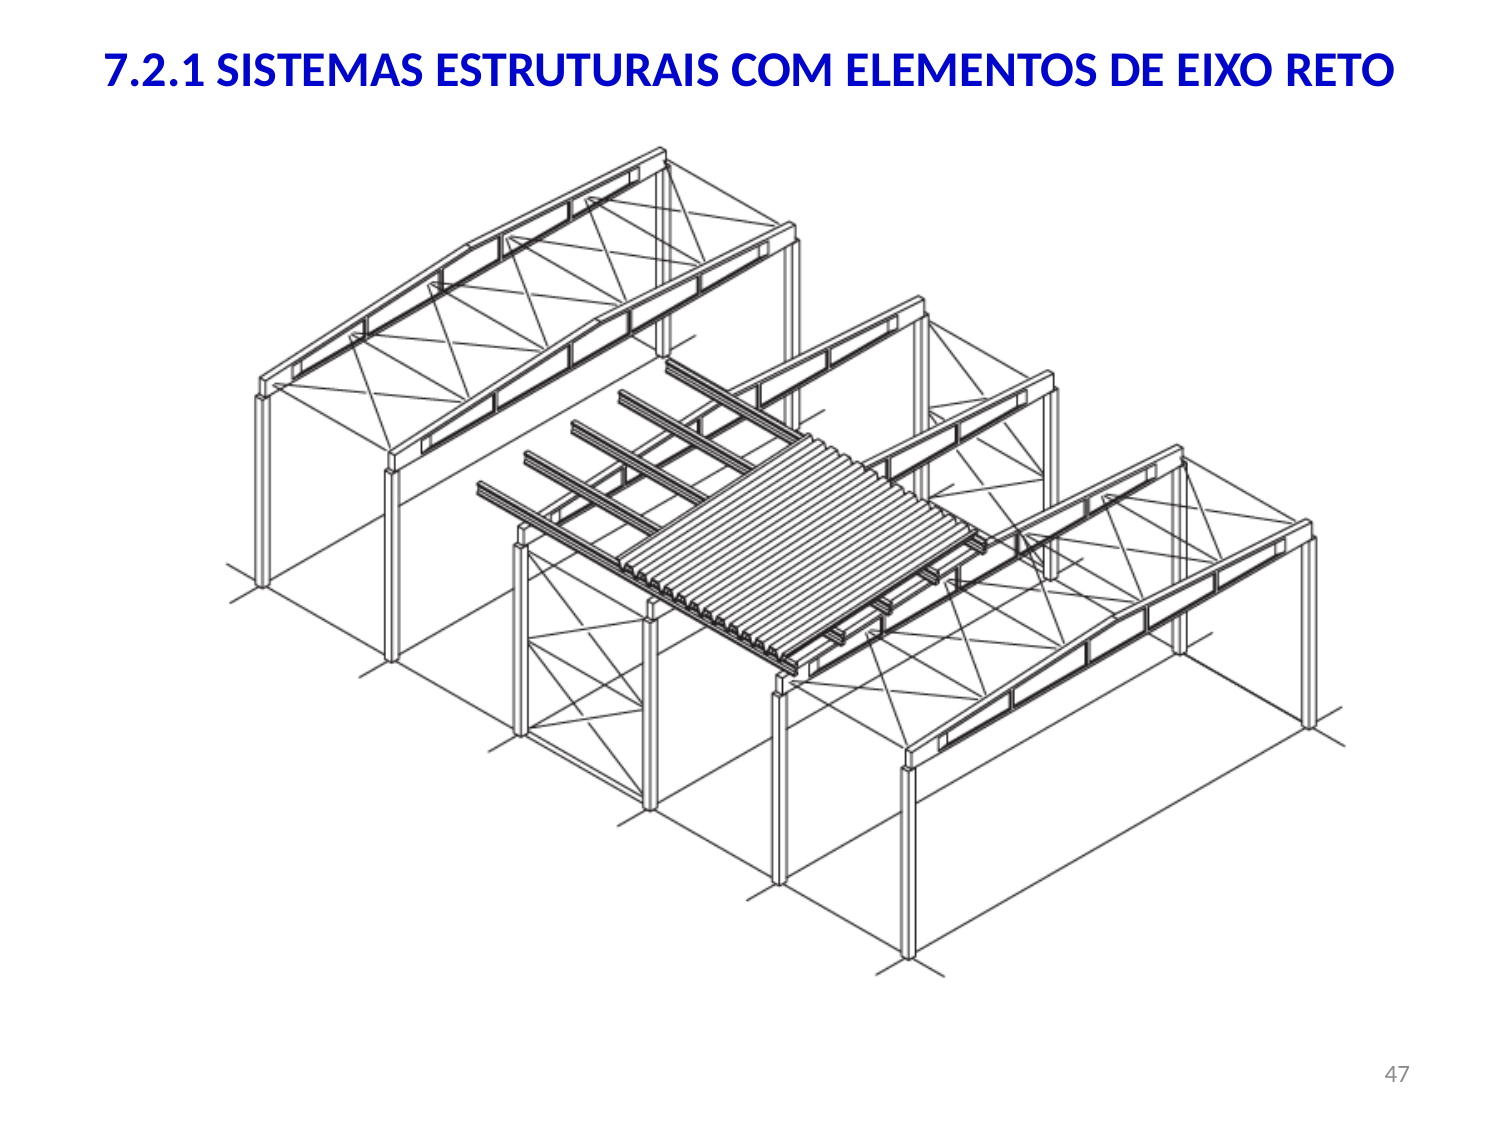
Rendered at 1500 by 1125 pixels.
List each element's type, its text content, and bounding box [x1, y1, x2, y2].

picture [198, 136, 1361, 988]
slide_number 47 [1074, 1042, 1425, 1103]
text_box 7.2.1 SISTEMAS ESTRUTURAIS COM ELEMENTOS DE EIXO RETO [88, 19, 1471, 114]
